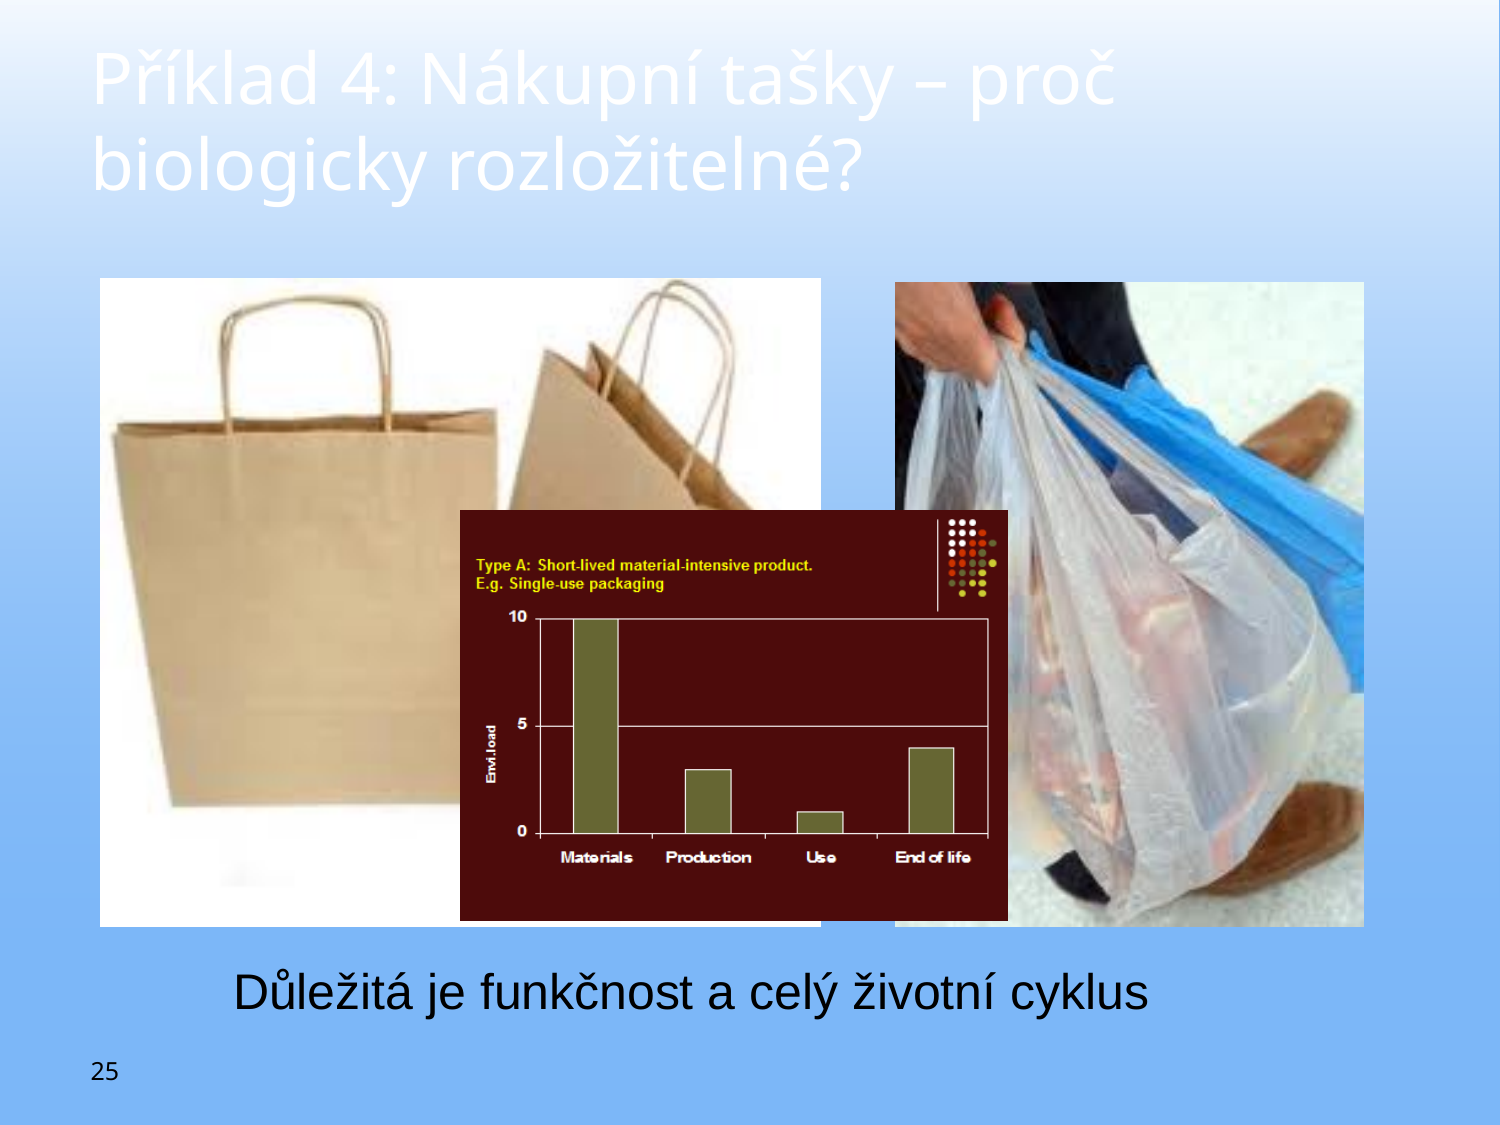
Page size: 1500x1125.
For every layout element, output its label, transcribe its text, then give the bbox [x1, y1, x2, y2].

text_box Důležitá je funkčnost a celý životní cyklus [218, 952, 1306, 1027]
slide_number 25 [75, 1042, 426, 1103]
picture [99, 278, 1365, 927]
title Příklad 4: Nákupní tašky – proč biologicky rozložitelné? [75, 24, 1425, 213]
